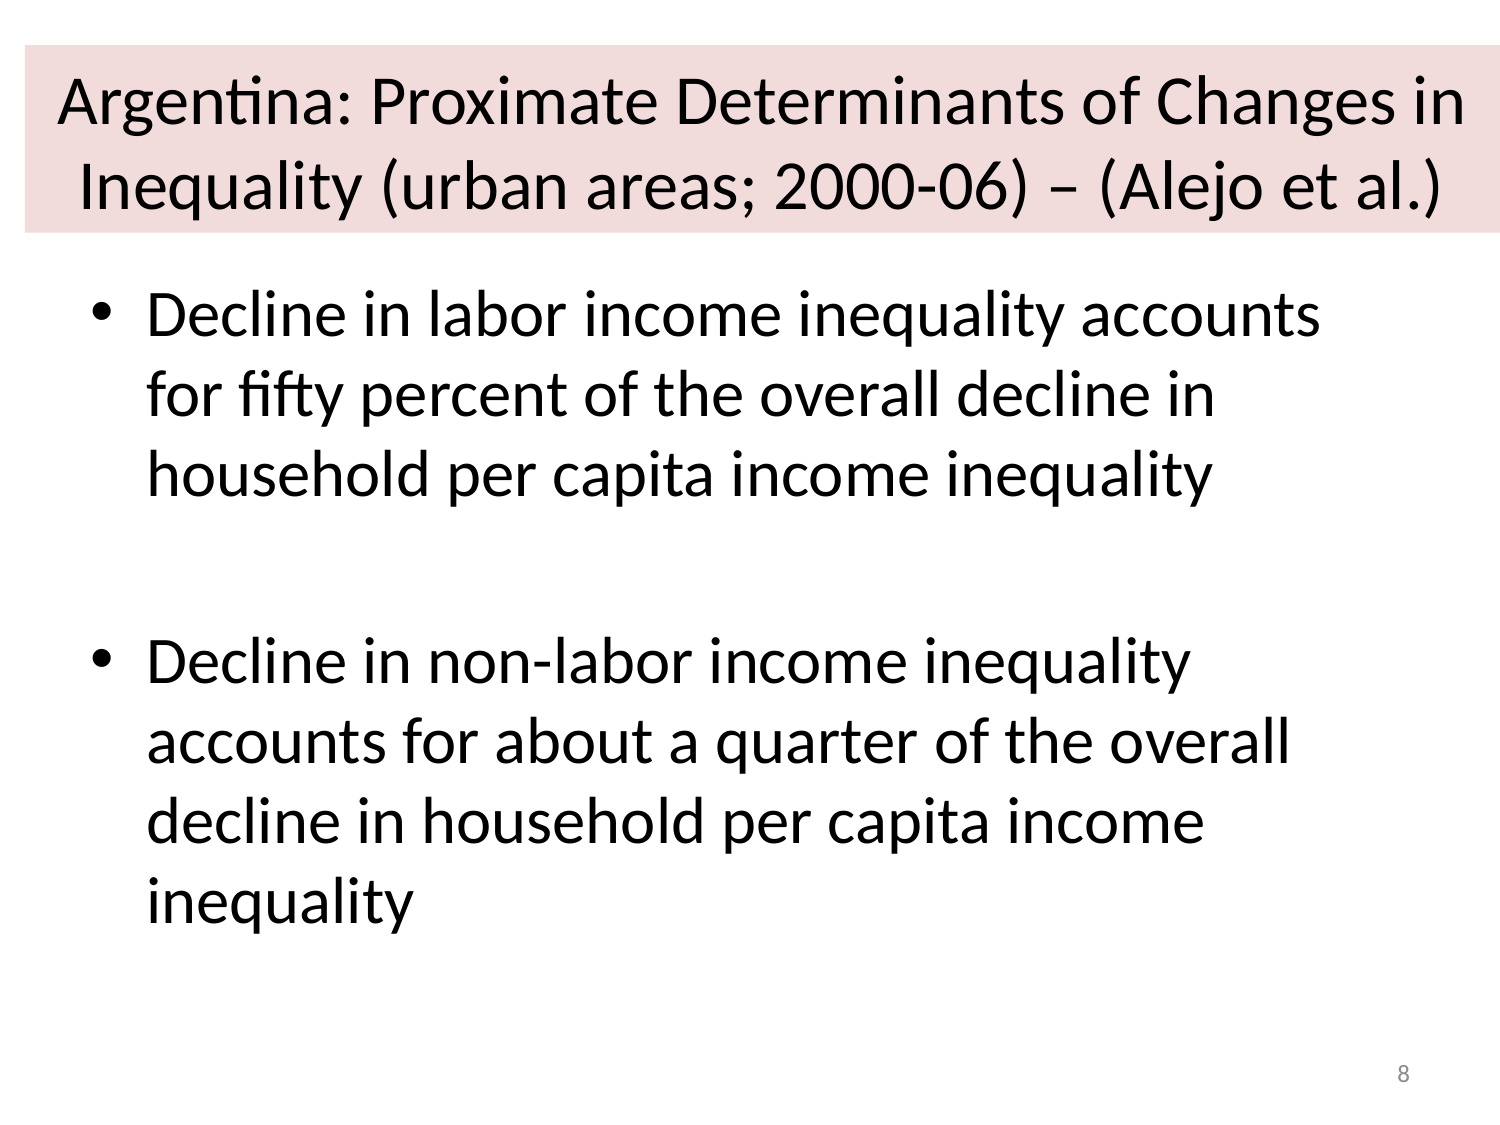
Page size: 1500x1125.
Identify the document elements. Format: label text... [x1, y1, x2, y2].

slide_number 8 [1074, 1042, 1425, 1103]
list Decline in labor income inequality accounts for fifty percent of the overall decline in household per capita income inequality Decline in non-labor income inequality accounts for about a quarter of the overall decline in household per capita income inequality [75, 262, 1425, 1005]
title Argentina: Proximate Determinants of Changes in Inequality (urban areas; 2000-06) – (Alejo et al.) [24, 45, 1500, 233]
